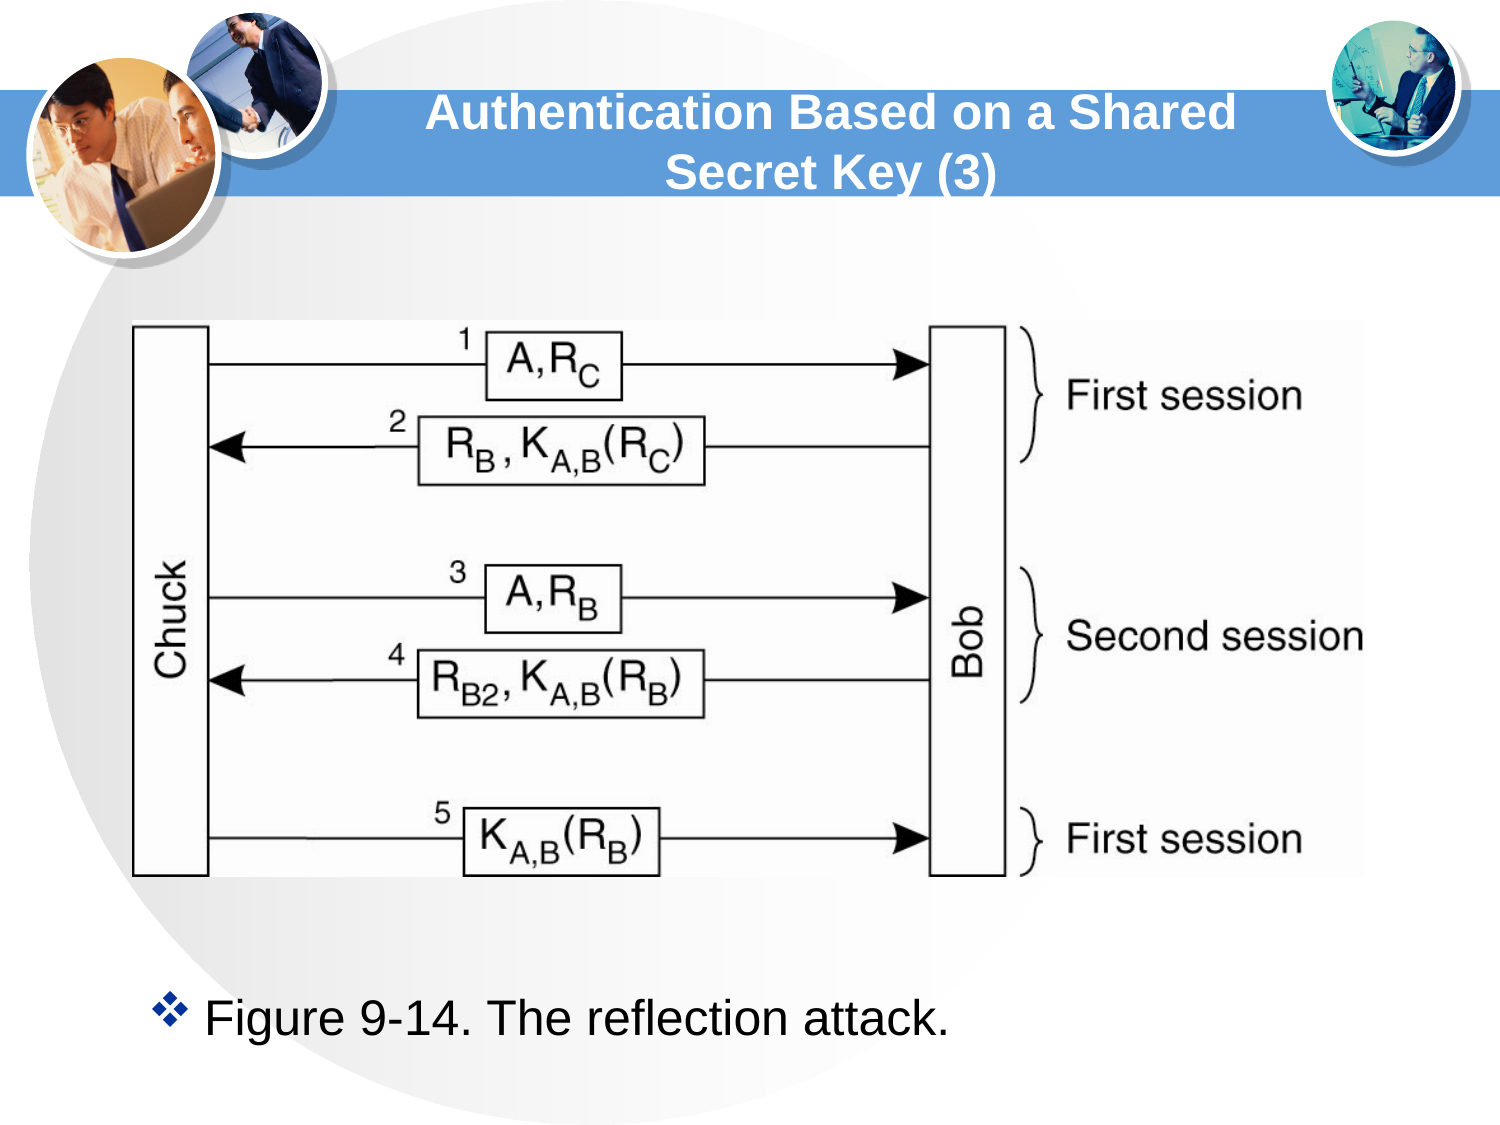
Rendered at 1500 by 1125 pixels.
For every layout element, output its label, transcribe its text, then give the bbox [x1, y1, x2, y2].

picture [33, 58, 215, 252]
picture [1333, 21, 1455, 150]
picture [132, 319, 1365, 877]
list Figure 9-14. The reflection attack. [132, 978, 1500, 1075]
title Authentication Based on a Shared Secret Key (3) [337, 99, 1325, 180]
picture [187, 13, 321, 152]
